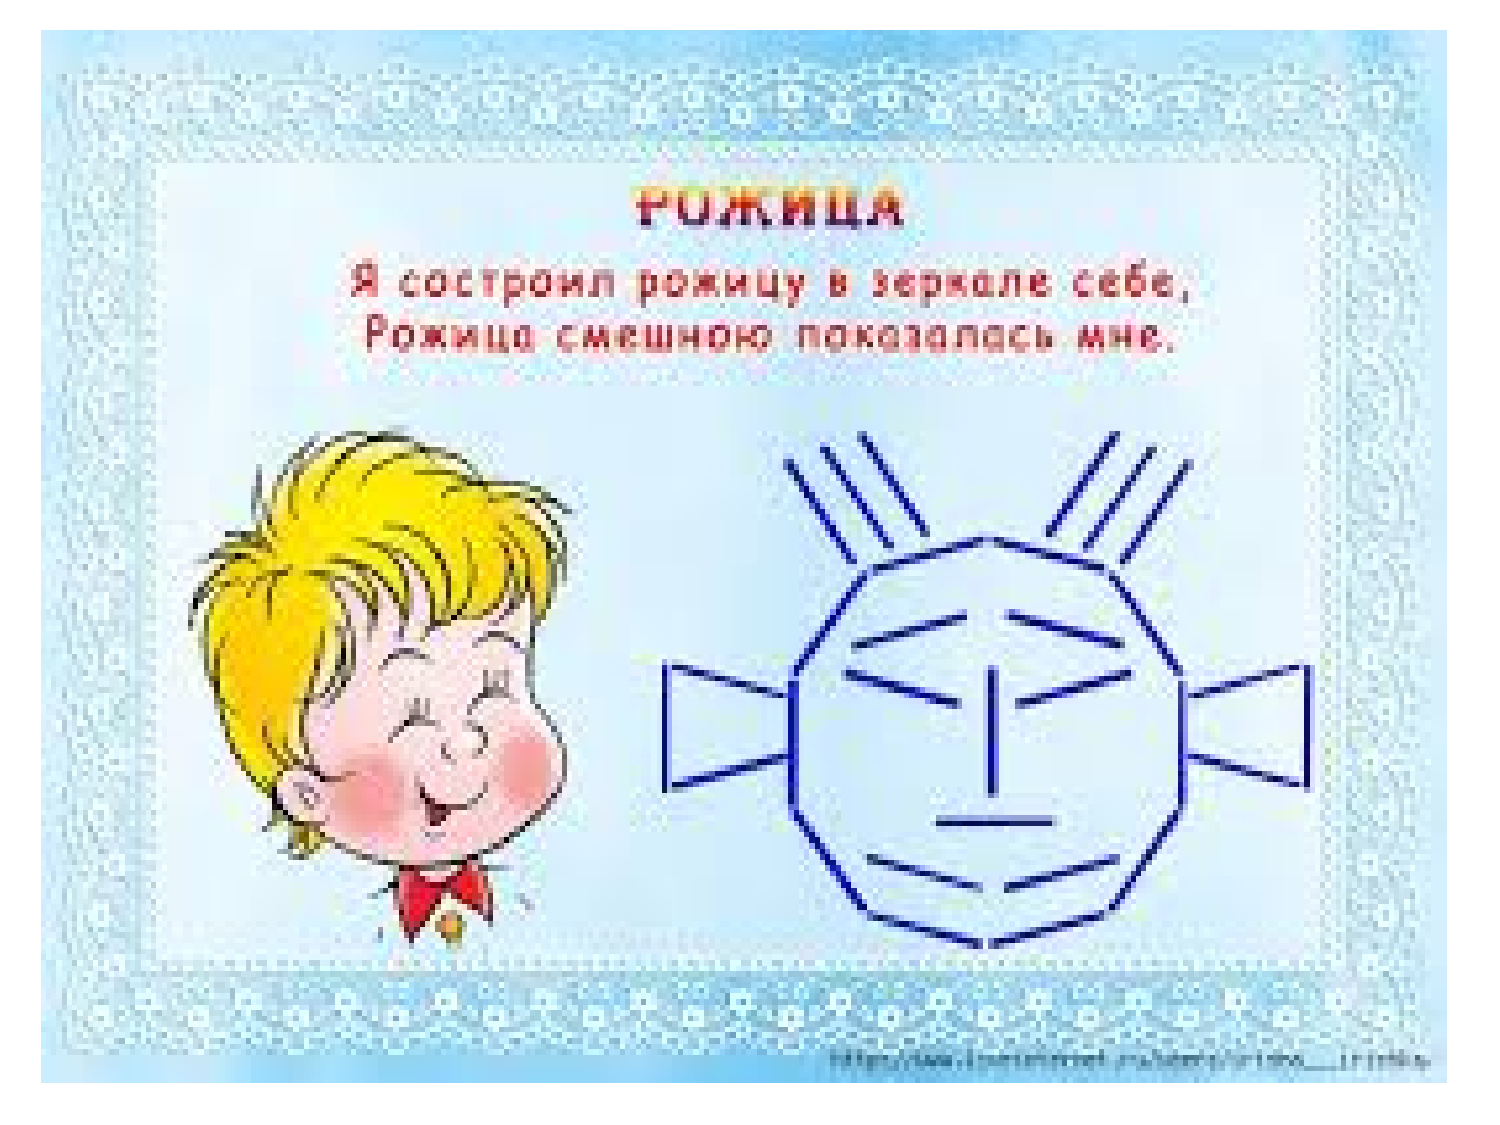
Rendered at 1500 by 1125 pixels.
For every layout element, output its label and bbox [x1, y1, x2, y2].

list [41, 30, 1448, 1083]
